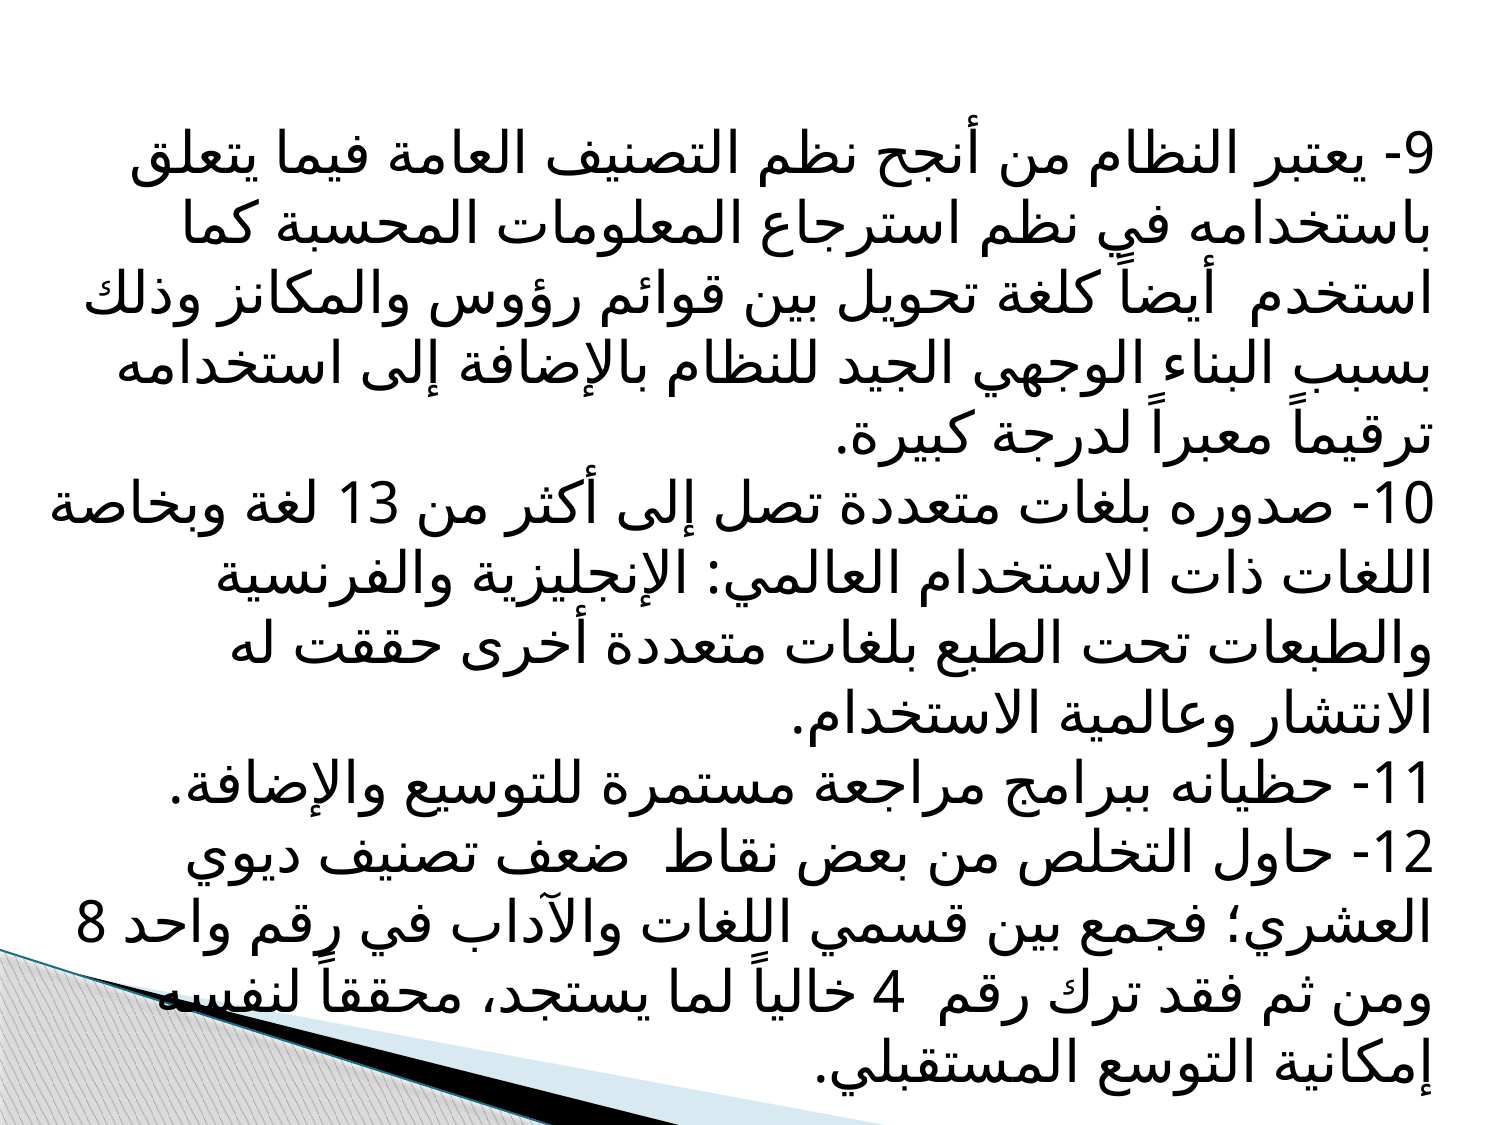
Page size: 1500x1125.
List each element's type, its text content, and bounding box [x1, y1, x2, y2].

text_box 9- يعتبر النظام من أنجح نظم التصنيف العامة فيما يتعلق باستخدامه في نظم استرجاع المعلومات المحسبة كما استخدم أيضاً كلغة تحويل بين قوائم رؤوس والمكانز وذلك بسبب البناء الوجهي الجيد للنظام بالإضافة إلى استخدامه ترقيماً معبراً لدرجة كبيرة. 10- صدوره بلغات متعددة تصل إلى أكثر من 13 لغة وبخاصة اللغات ذات الاستخدام العالمي: الإنجليزية والفرنسية والطبعات تحت الطبع بلغات متعددة أخرى حققت له الانتشار وعالمية الاستخدام. 11- حظيانه ببرامج مراجعة مستمرة للتوسيع والإضافة. 12- حاول التخلص من بعض نقاط ضعف تصنيف ديوي العشري؛ فجمع بين قسمي اللغات والآداب في رقم واحد 8 ومن ثم فقد ترك رقم 4 خالياً لما يستجد، محققاً لنفسه إمكانية التوسع المستقبلي. [24, 37, 1450, 1102]
